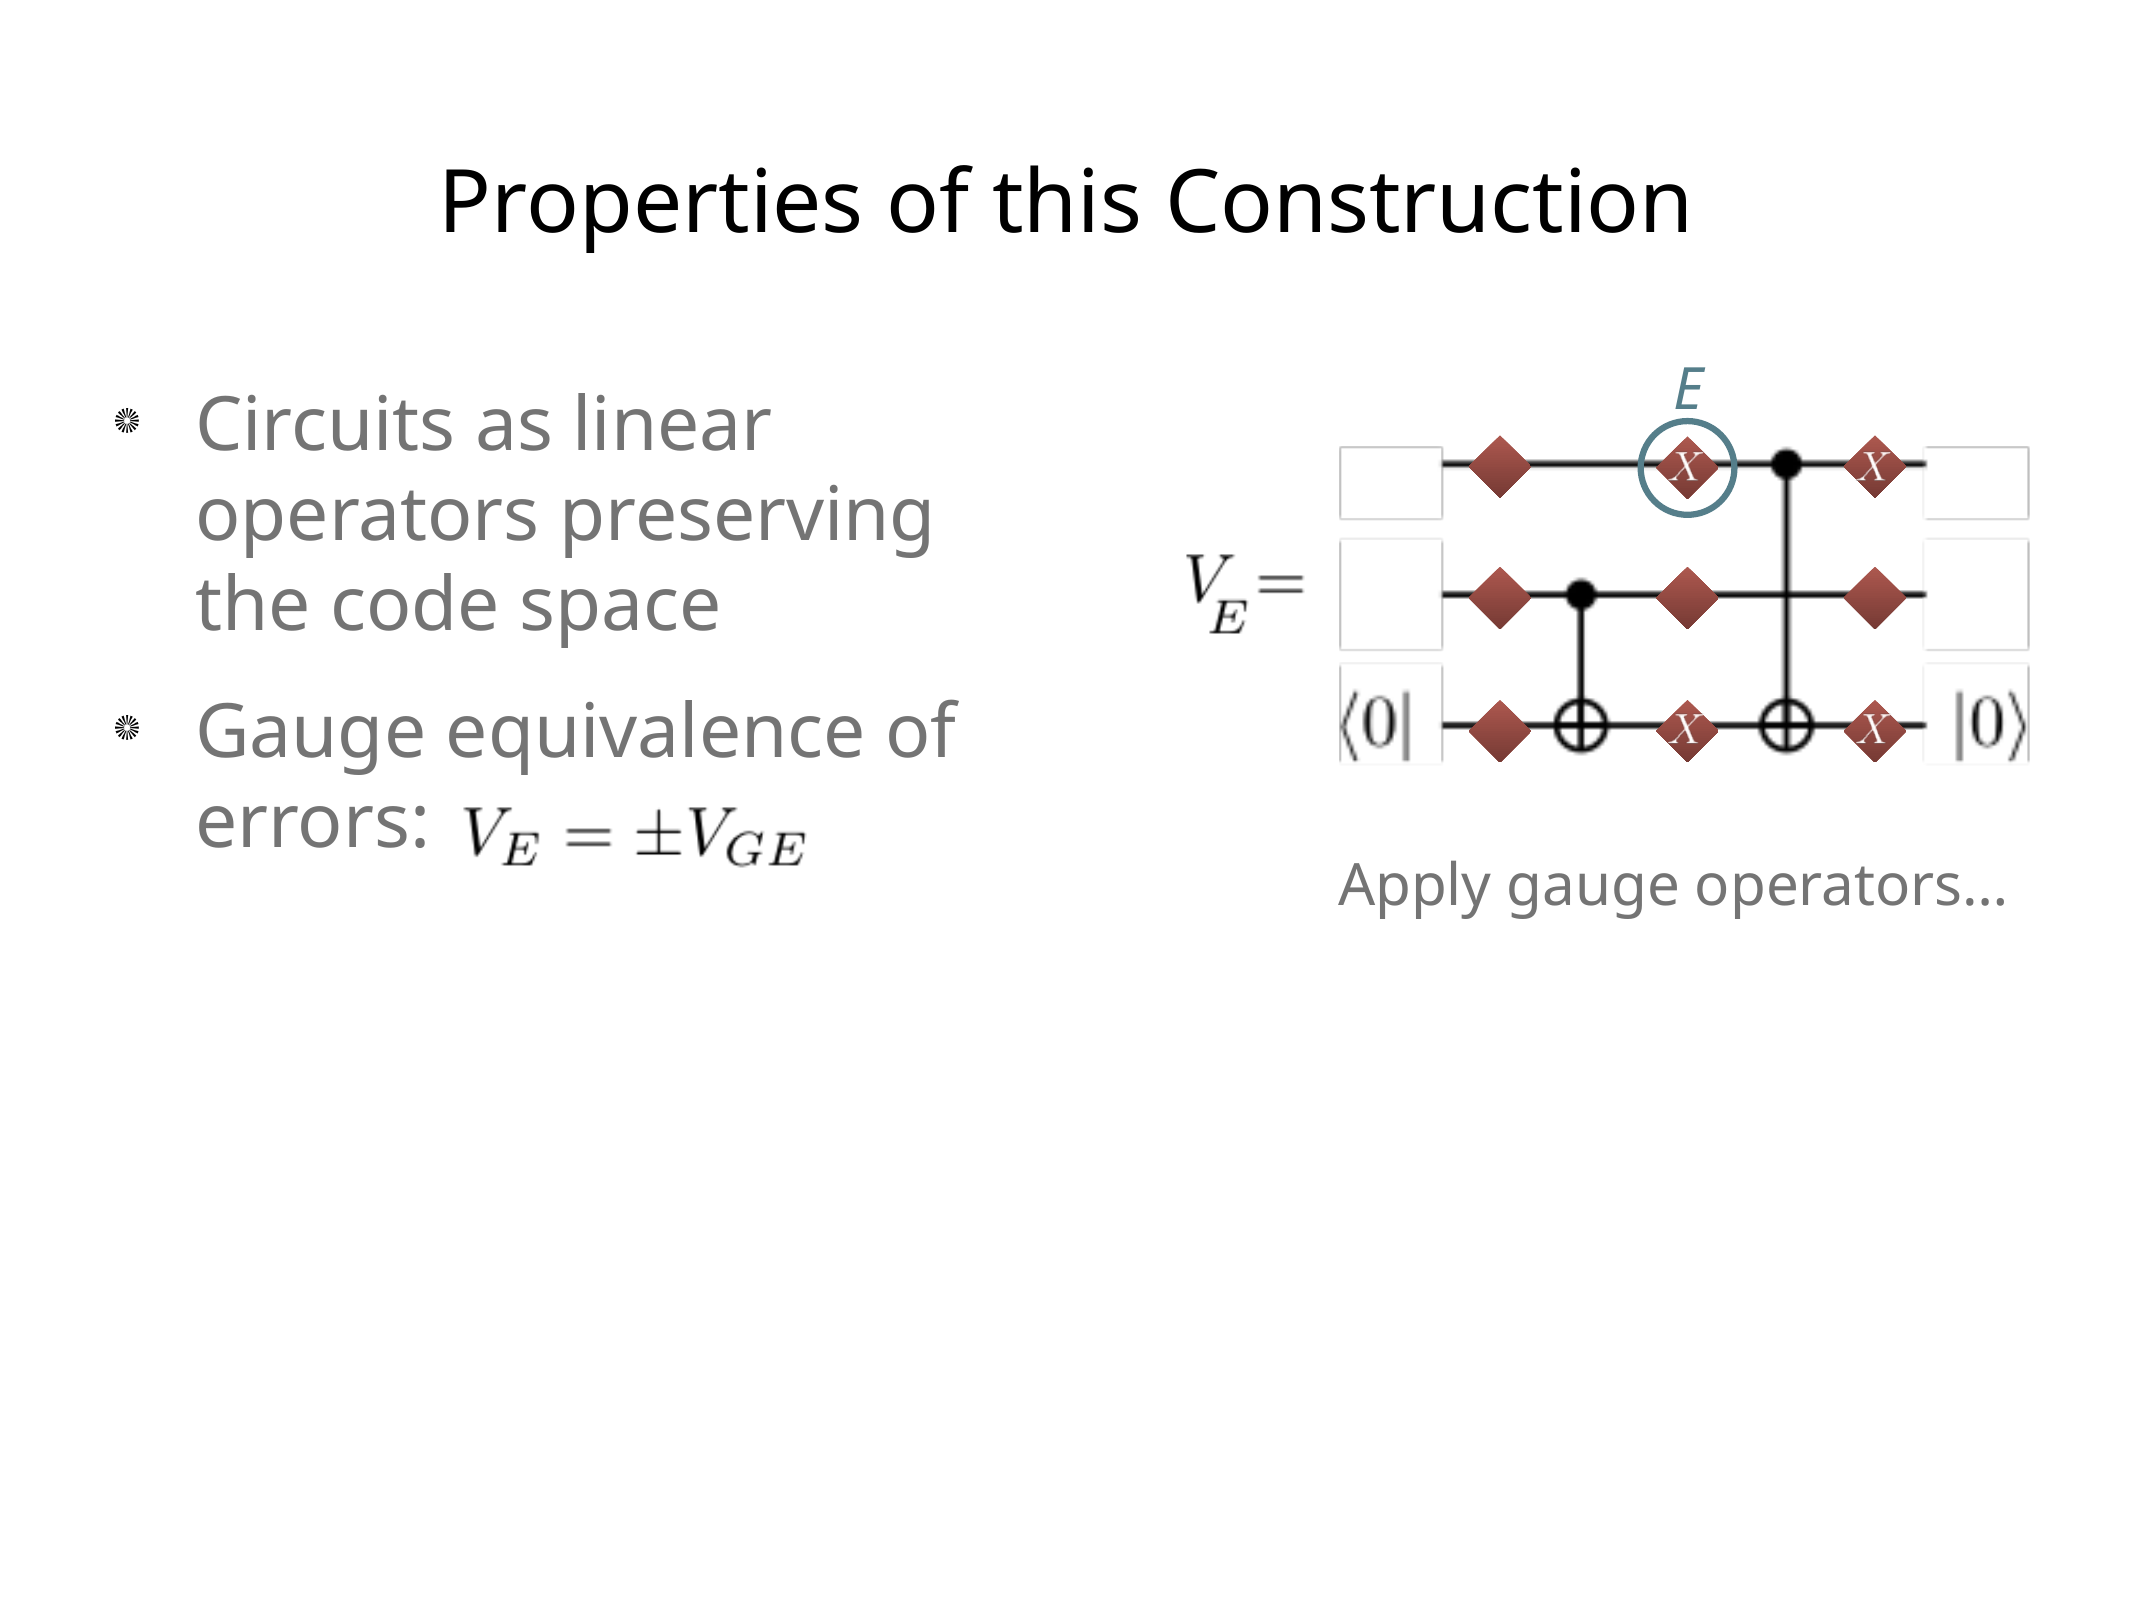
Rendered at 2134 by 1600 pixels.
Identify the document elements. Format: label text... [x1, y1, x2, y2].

text_box Apply gauge operators… [1329, 838, 2018, 926]
picture [1338, 445, 2033, 769]
picture [462, 806, 809, 870]
list Circuits as linear operators preserving the code space Gauge equivalence of errors: [93, 364, 1055, 1516]
title Properties of this Construction [106, 64, 2027, 331]
picture [1667, 710, 1710, 749]
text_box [1468, 435, 1907, 763]
picture [115, 408, 139, 433]
picture [115, 715, 139, 740]
picture [1854, 448, 1897, 487]
picture [1854, 710, 1897, 749]
picture [1185, 553, 1307, 636]
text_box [1640, 343, 1735, 516]
